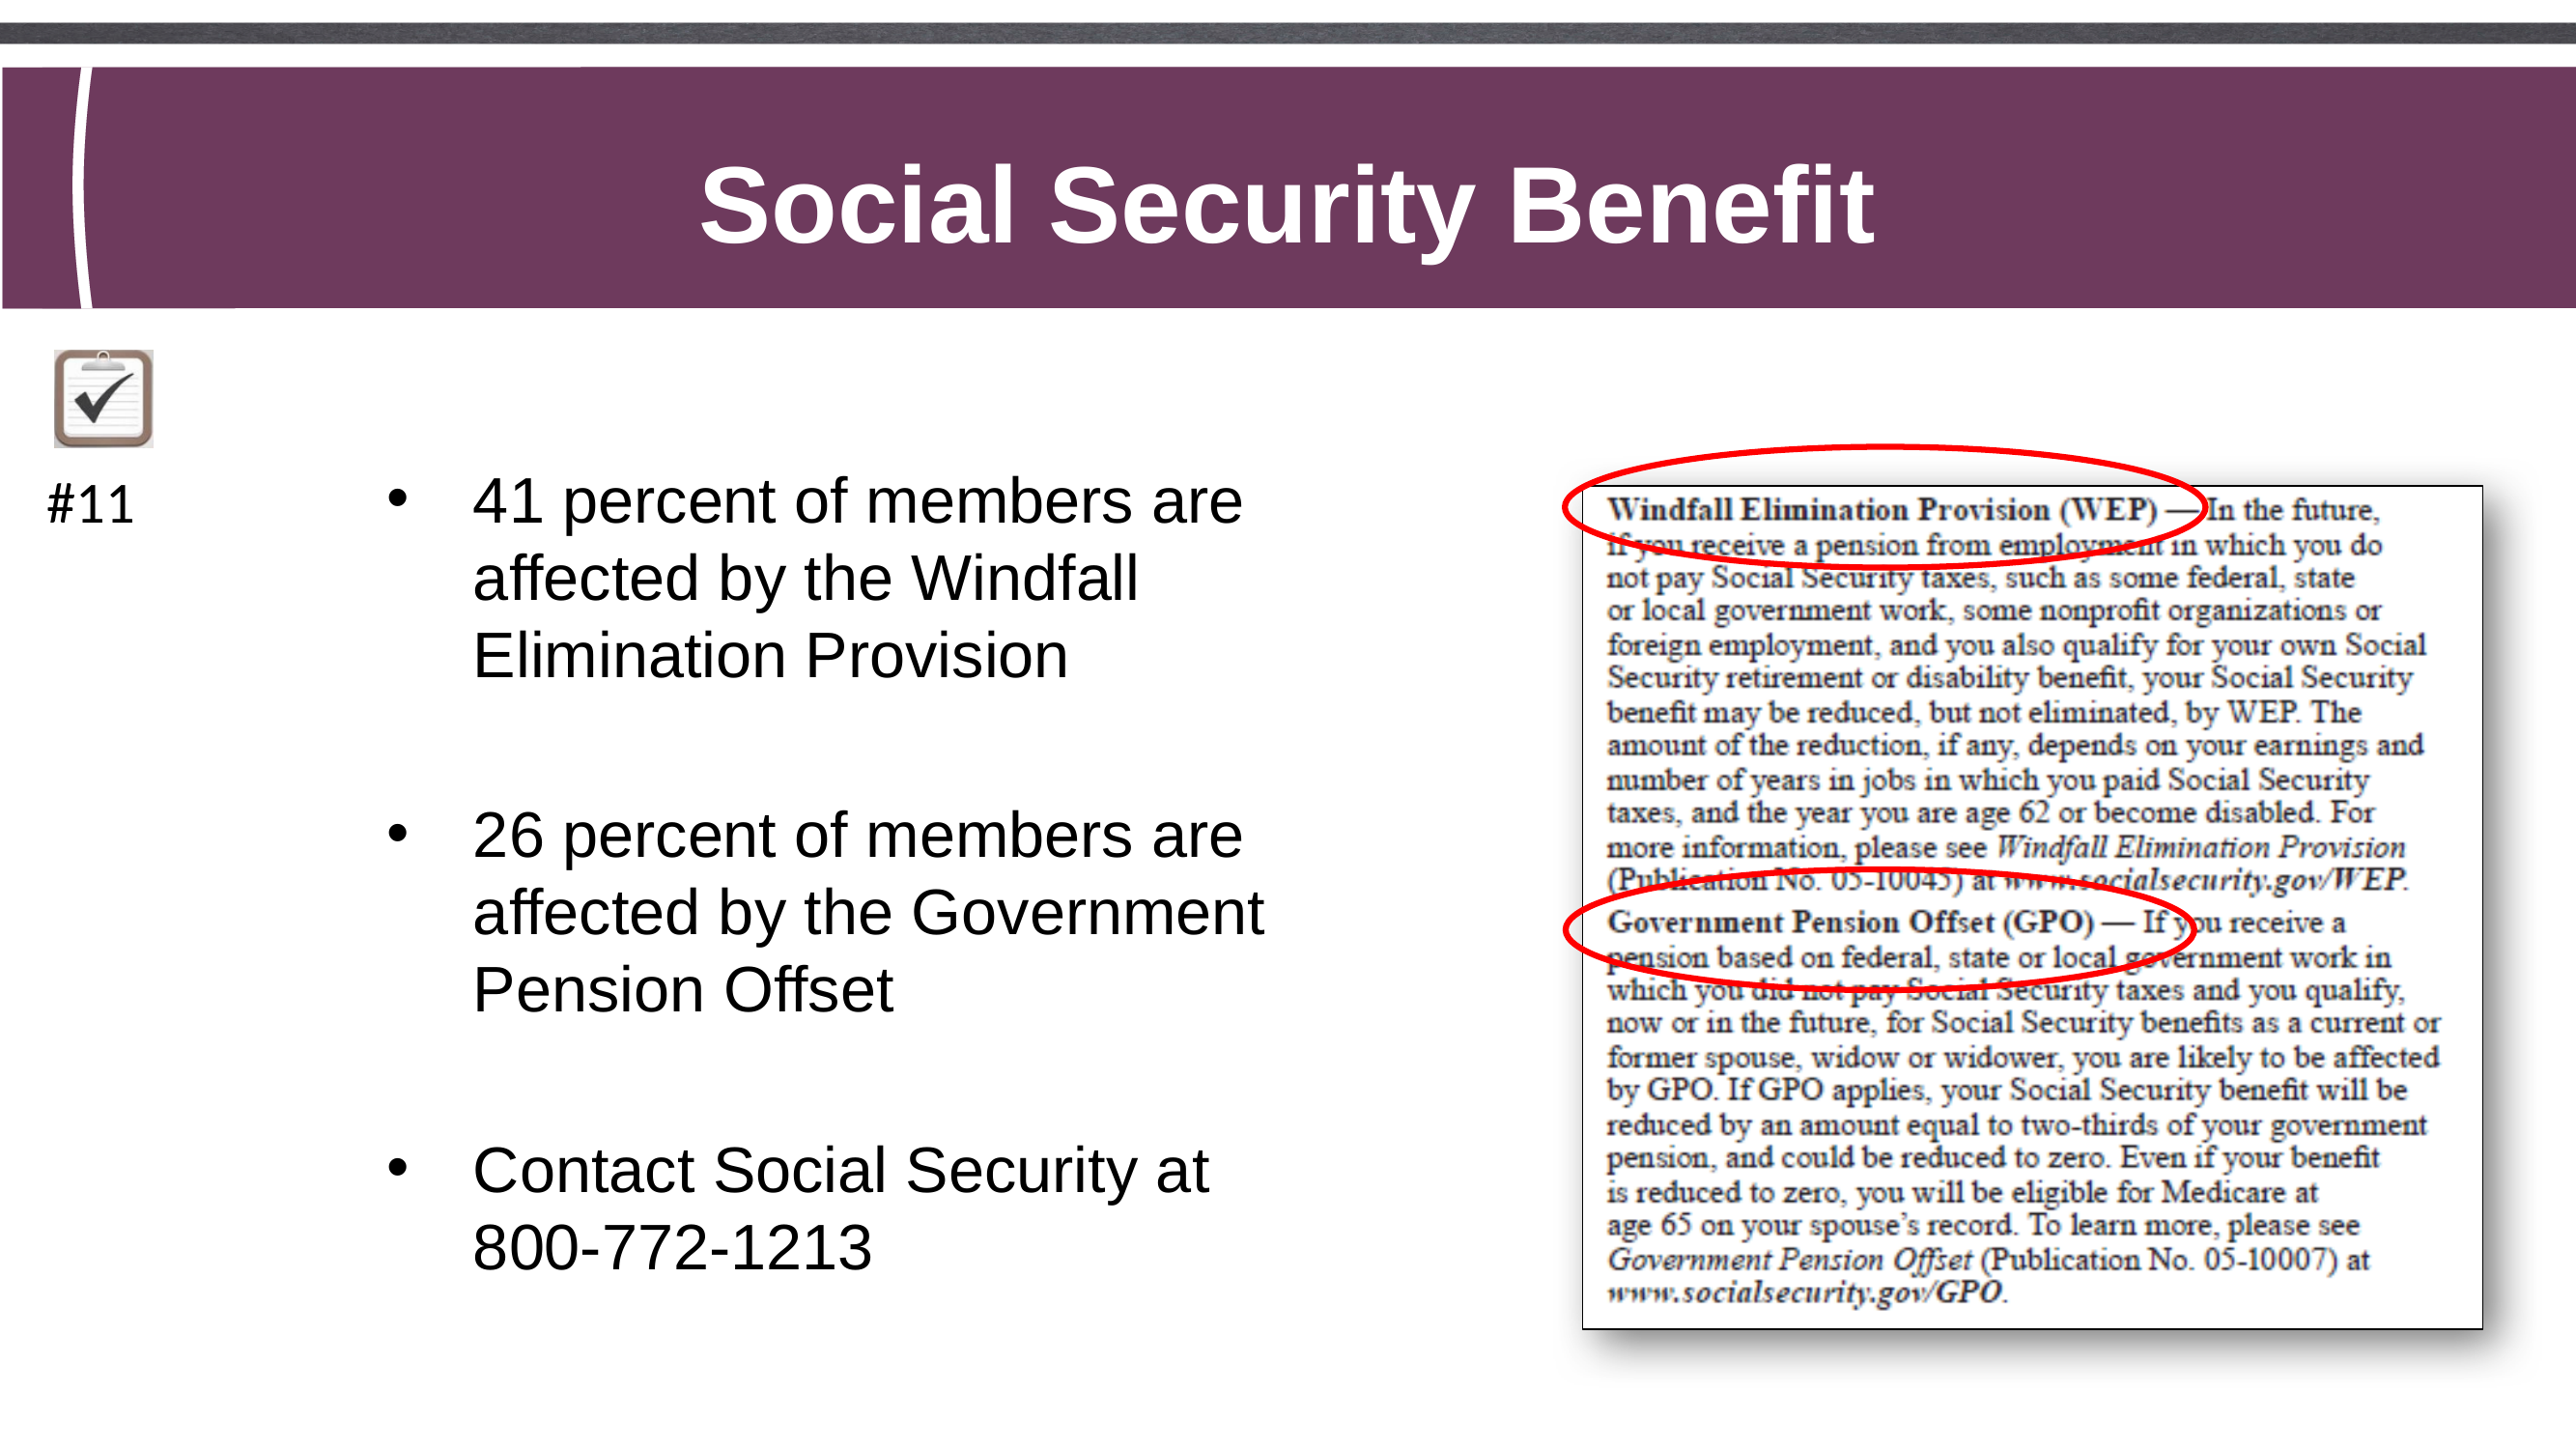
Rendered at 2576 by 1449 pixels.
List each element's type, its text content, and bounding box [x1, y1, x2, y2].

list 41 percent of members are affected by the Windfall Elimination Provision 26 percent of members are affected by the Government Pension Offset Contact Social Security at 800-772-1213 [363, 446, 1378, 1365]
picture [0, 0, 2576, 123]
picture [0, 276, 2576, 1449]
text_box #11 [32, 458, 213, 543]
text_box [1563, 444, 2188, 527]
text_box [1563, 910, 1578, 950]
text_box Social Security Benefit [0, 123, 2576, 276]
